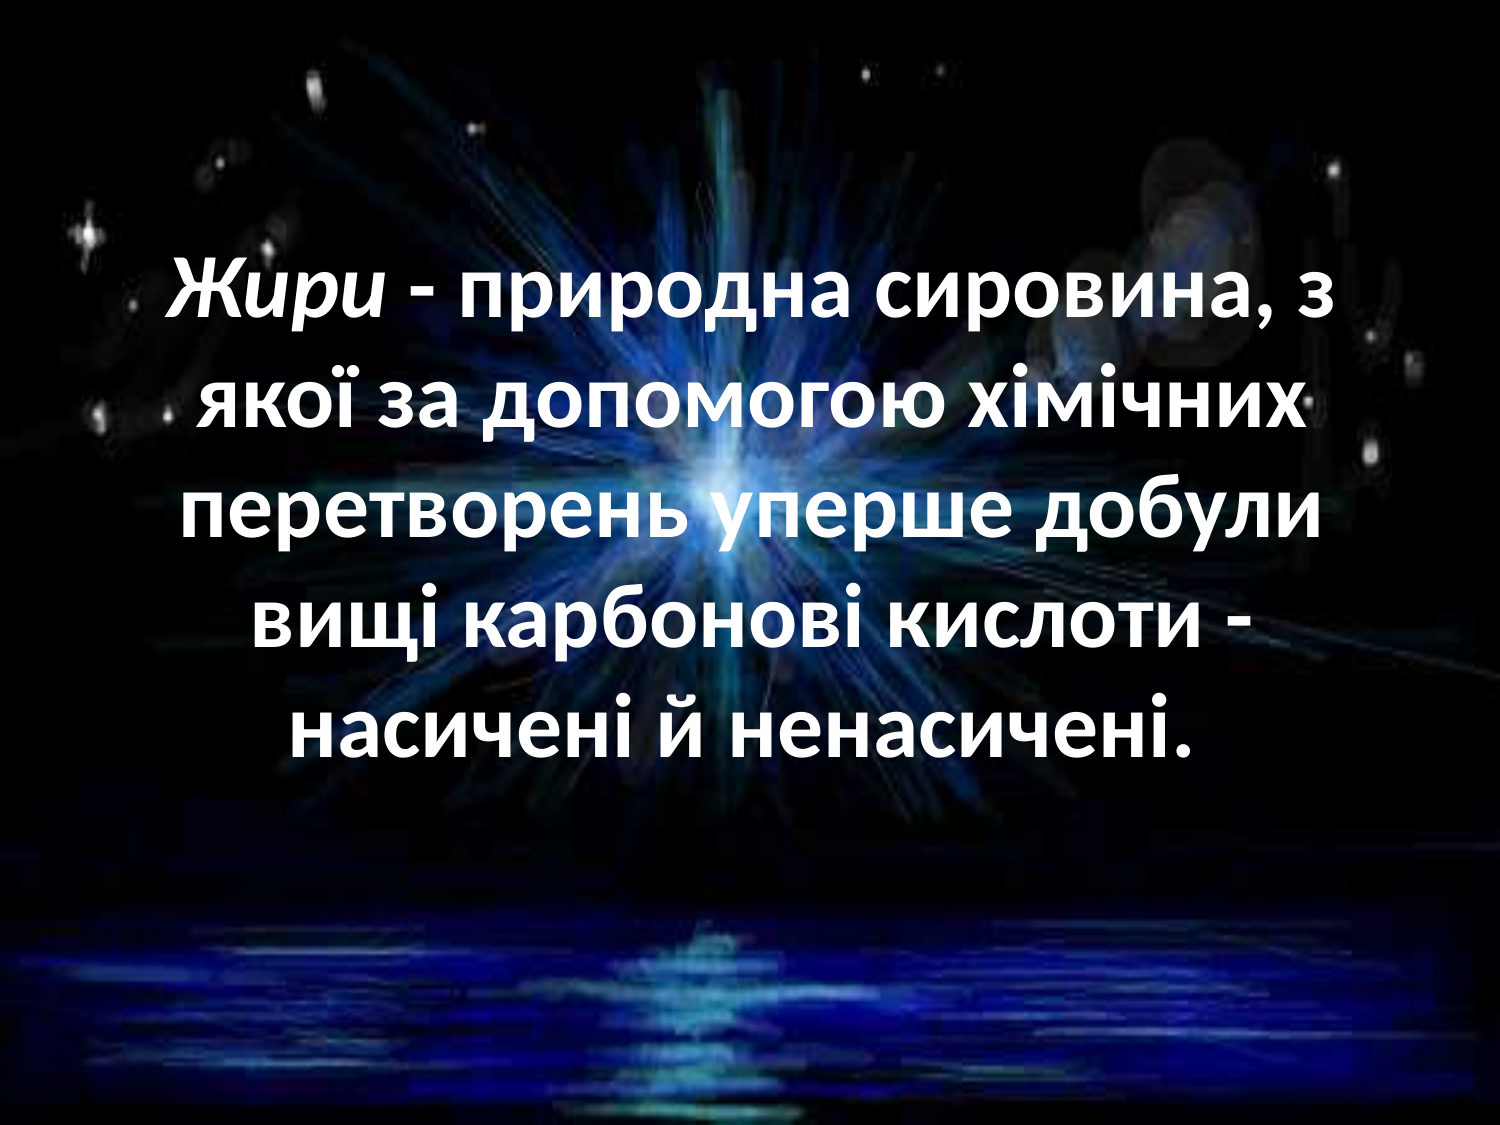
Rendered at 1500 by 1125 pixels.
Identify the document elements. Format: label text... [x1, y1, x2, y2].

picture [0, 0, 1500, 1125]
title Жири - природна сировина, з якої за допомогою хімічних перетворень уперше добули вищі карбонові кислоти - насичені й ненасичені. [74, 44, 1430, 1067]
